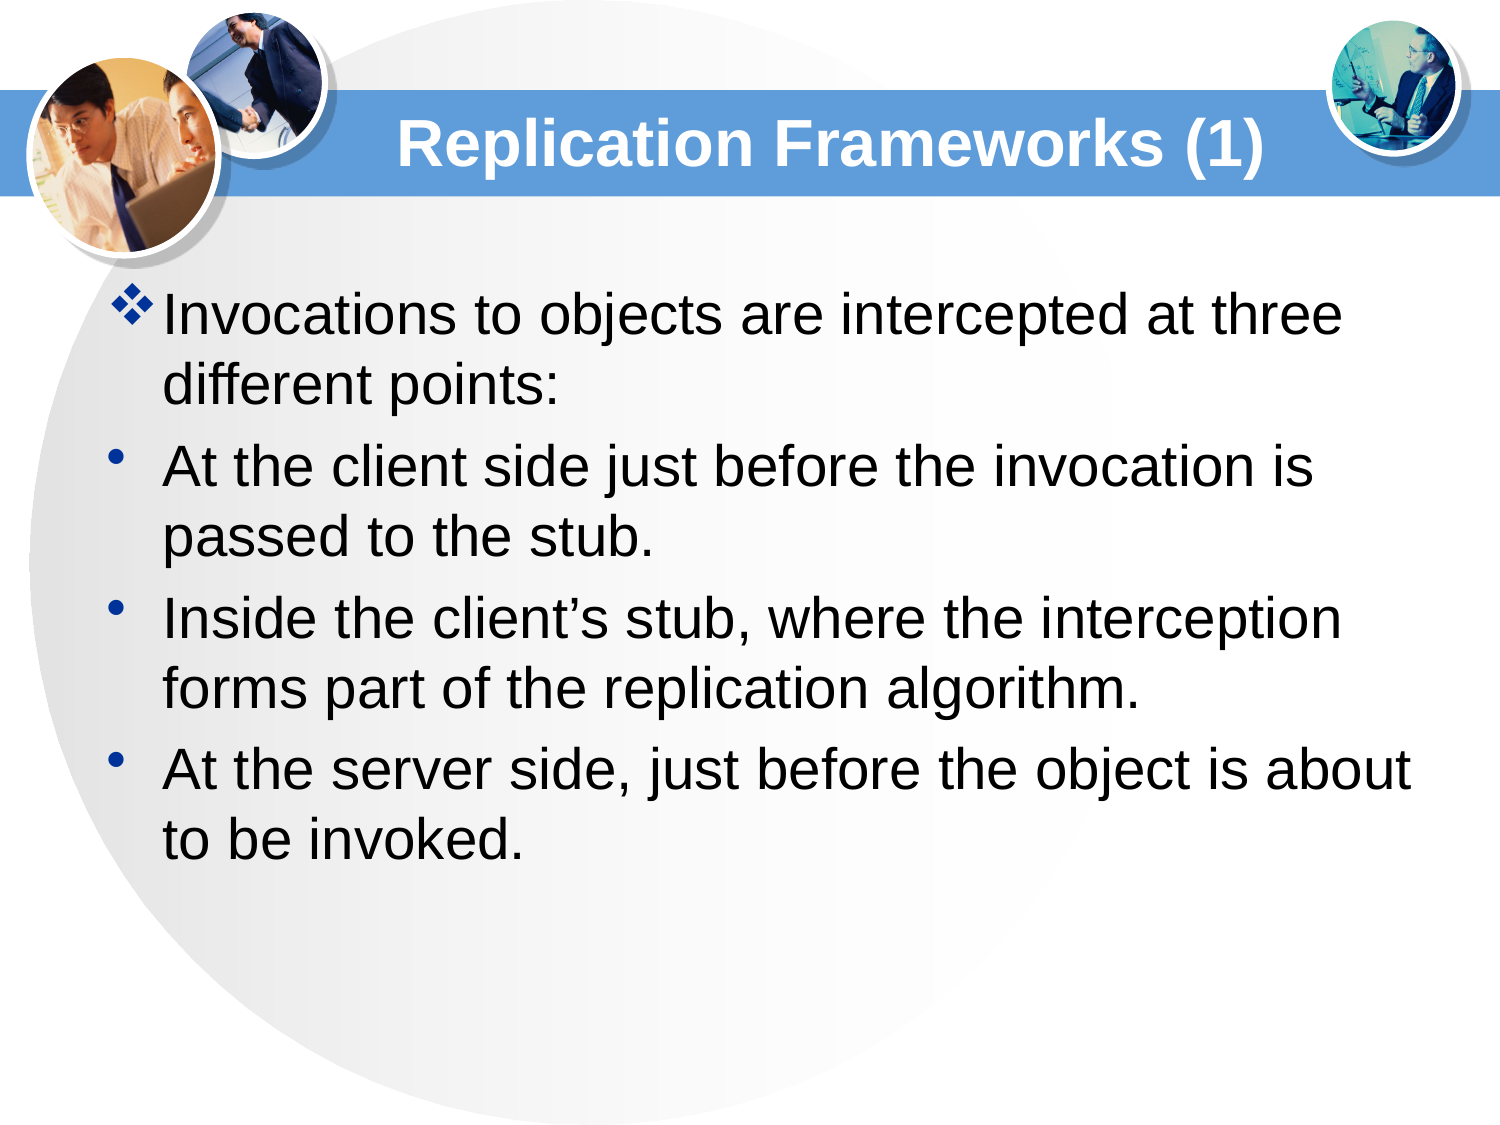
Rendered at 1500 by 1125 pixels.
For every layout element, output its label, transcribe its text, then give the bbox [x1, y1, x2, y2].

title Replication Frameworks (1) [337, 99, 1325, 180]
picture [1333, 21, 1455, 150]
list Invocations to objects are intercepted at three different points: At the client side just before the invocation is passed to the stub. Inside the client’s stub, where the interception forms part of the replication algorithm. At the server side, just before the object is about to be invoked. [91, 268, 1449, 1065]
picture [187, 13, 321, 152]
picture [33, 58, 215, 252]
